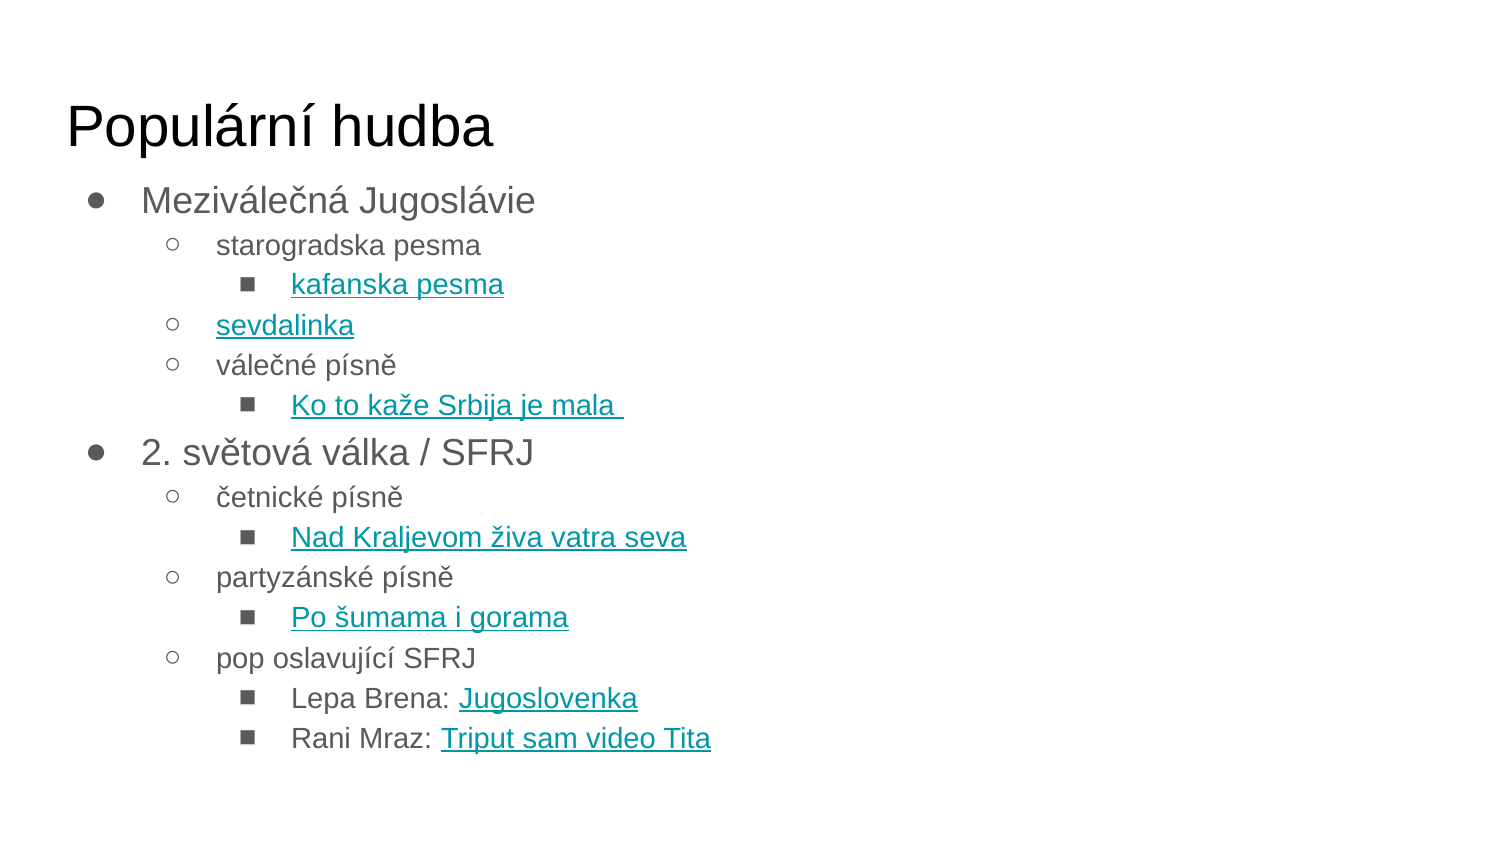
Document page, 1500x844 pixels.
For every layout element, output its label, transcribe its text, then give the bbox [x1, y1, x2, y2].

title Populární hudba [51, 72, 1449, 153]
list Meziválečná Jugoslávie starogradska pesma kafanska pesma sevdalinka válečné písně Ko to kaže Srbija je mala 2. světová válka / SFRJ četnické písně Nad Kraljevom živa vatra seva partyzánské písně Po šumama i gorama pop oslavující SFRJ Lepa Brena: Jugoslovenka Rani Mraz: Triput sam video Tita [51, 153, 1449, 715]
